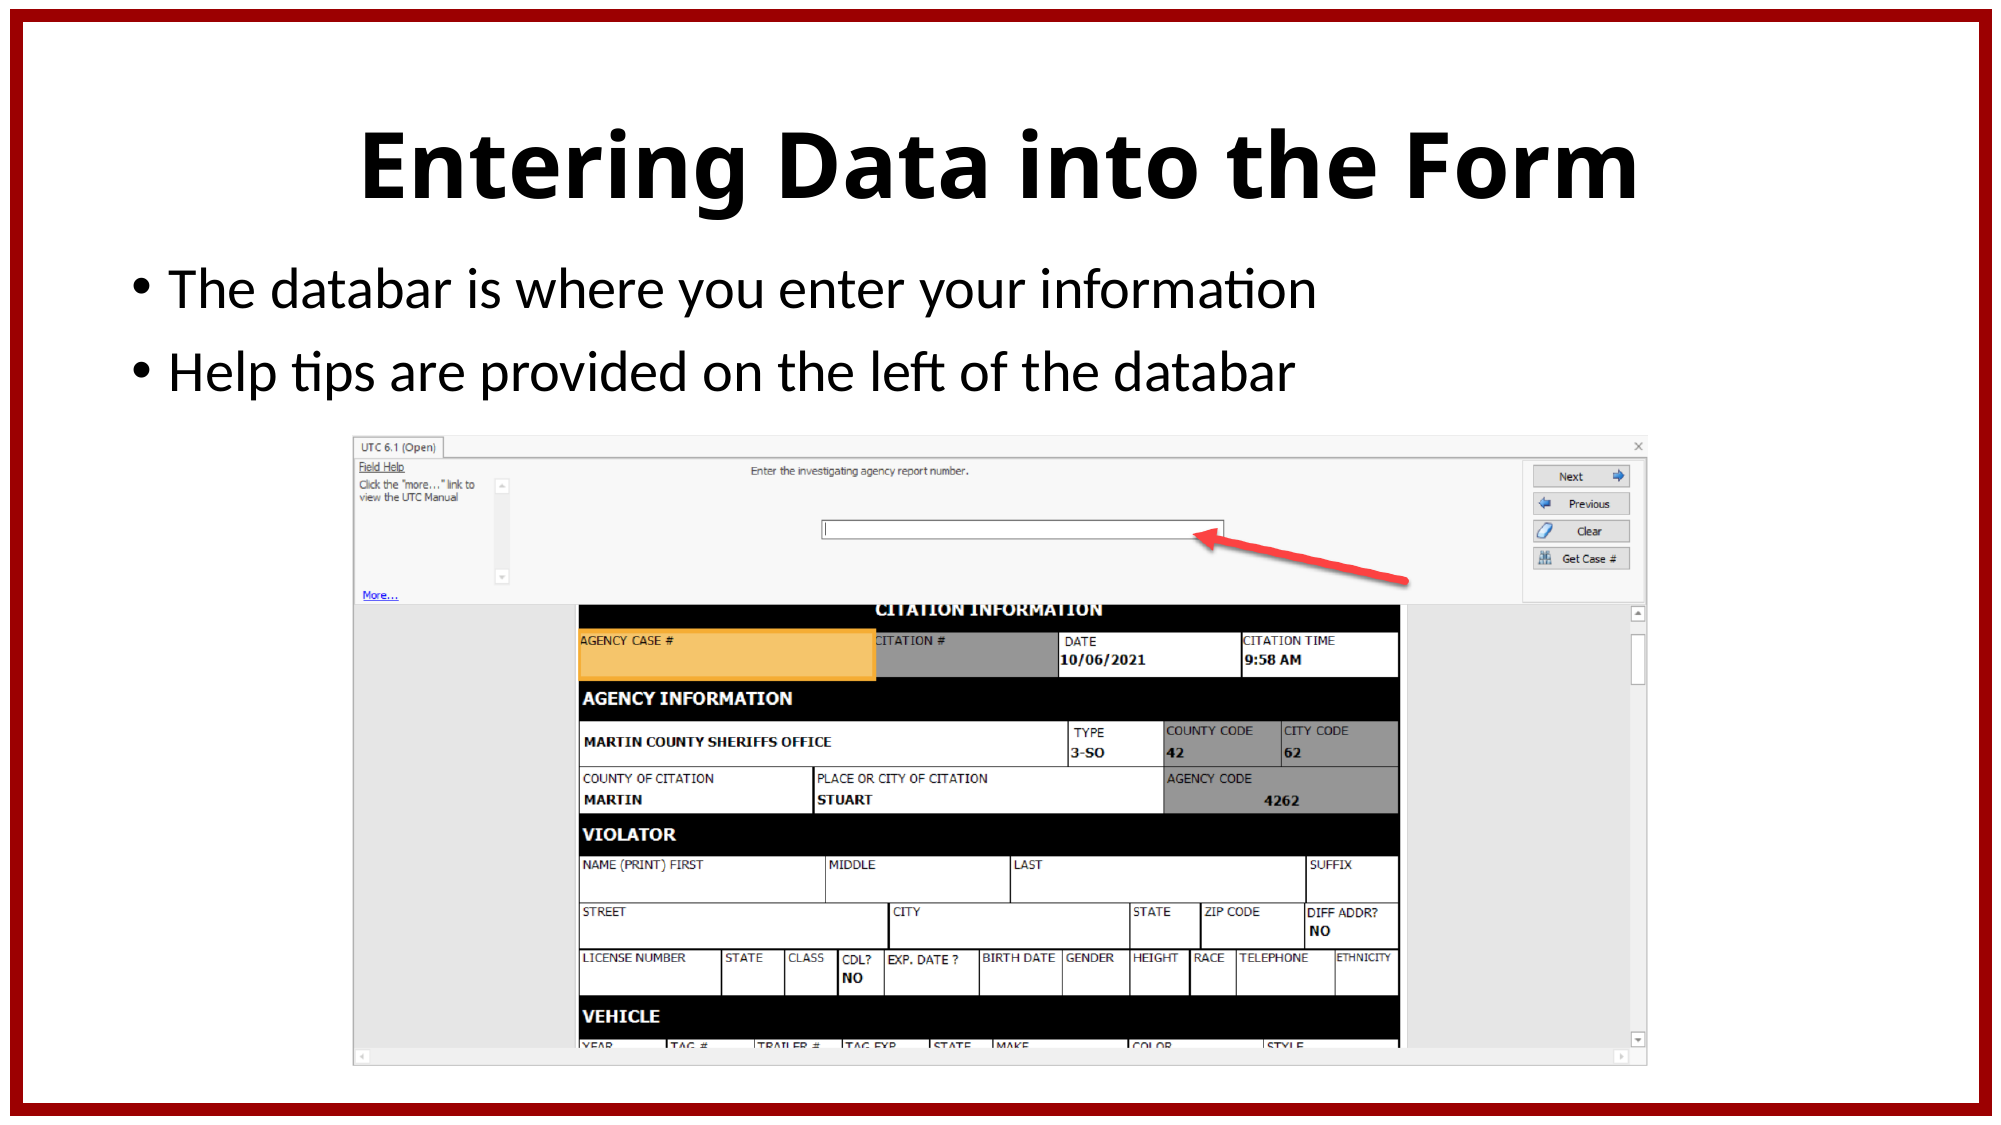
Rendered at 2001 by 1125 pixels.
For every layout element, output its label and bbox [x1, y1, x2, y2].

picture [352, 435, 1648, 1066]
text_box [16, 14, 1986, 1111]
